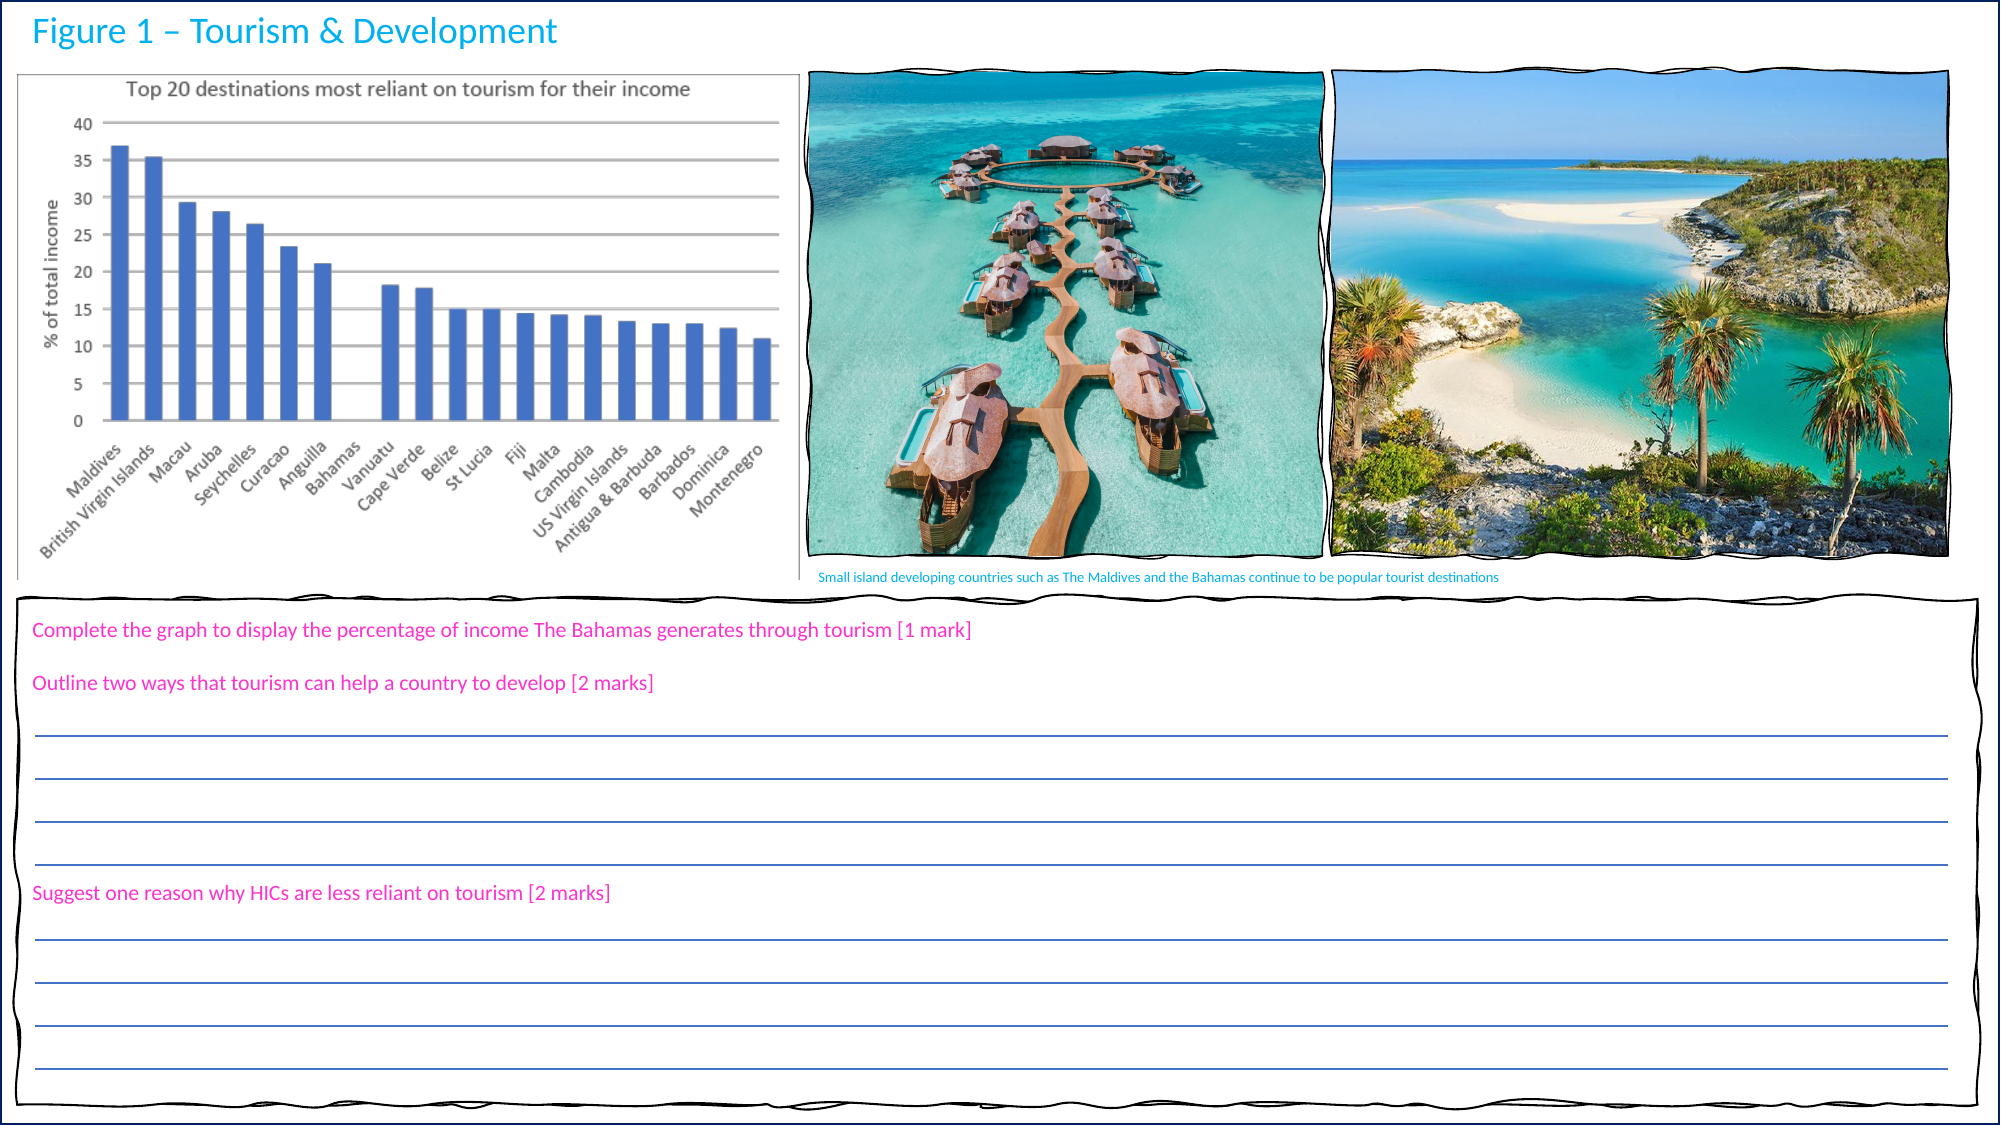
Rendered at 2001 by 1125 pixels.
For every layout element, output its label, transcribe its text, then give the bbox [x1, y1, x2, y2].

text_box [0, 0, 2000, 1125]
picture [1331, 70, 1949, 557]
text_box Small island developing countries such as The Maldives and the Bahamas continue to be popular tourist destinations [803, 560, 1630, 593]
text_box Figure 1 – Tourism & Development [17, 0, 1020, 59]
picture [17, 74, 800, 581]
picture [808, 72, 1323, 557]
text_box Complete the graph to display the percentage of income The Bahamas generates through tourism [1 mark] Outline two ways that tourism can help a country to develop [2 marks] Suggest one reason why HICs are less reliant on tourism [2 marks] [13, 594, 1982, 1110]
